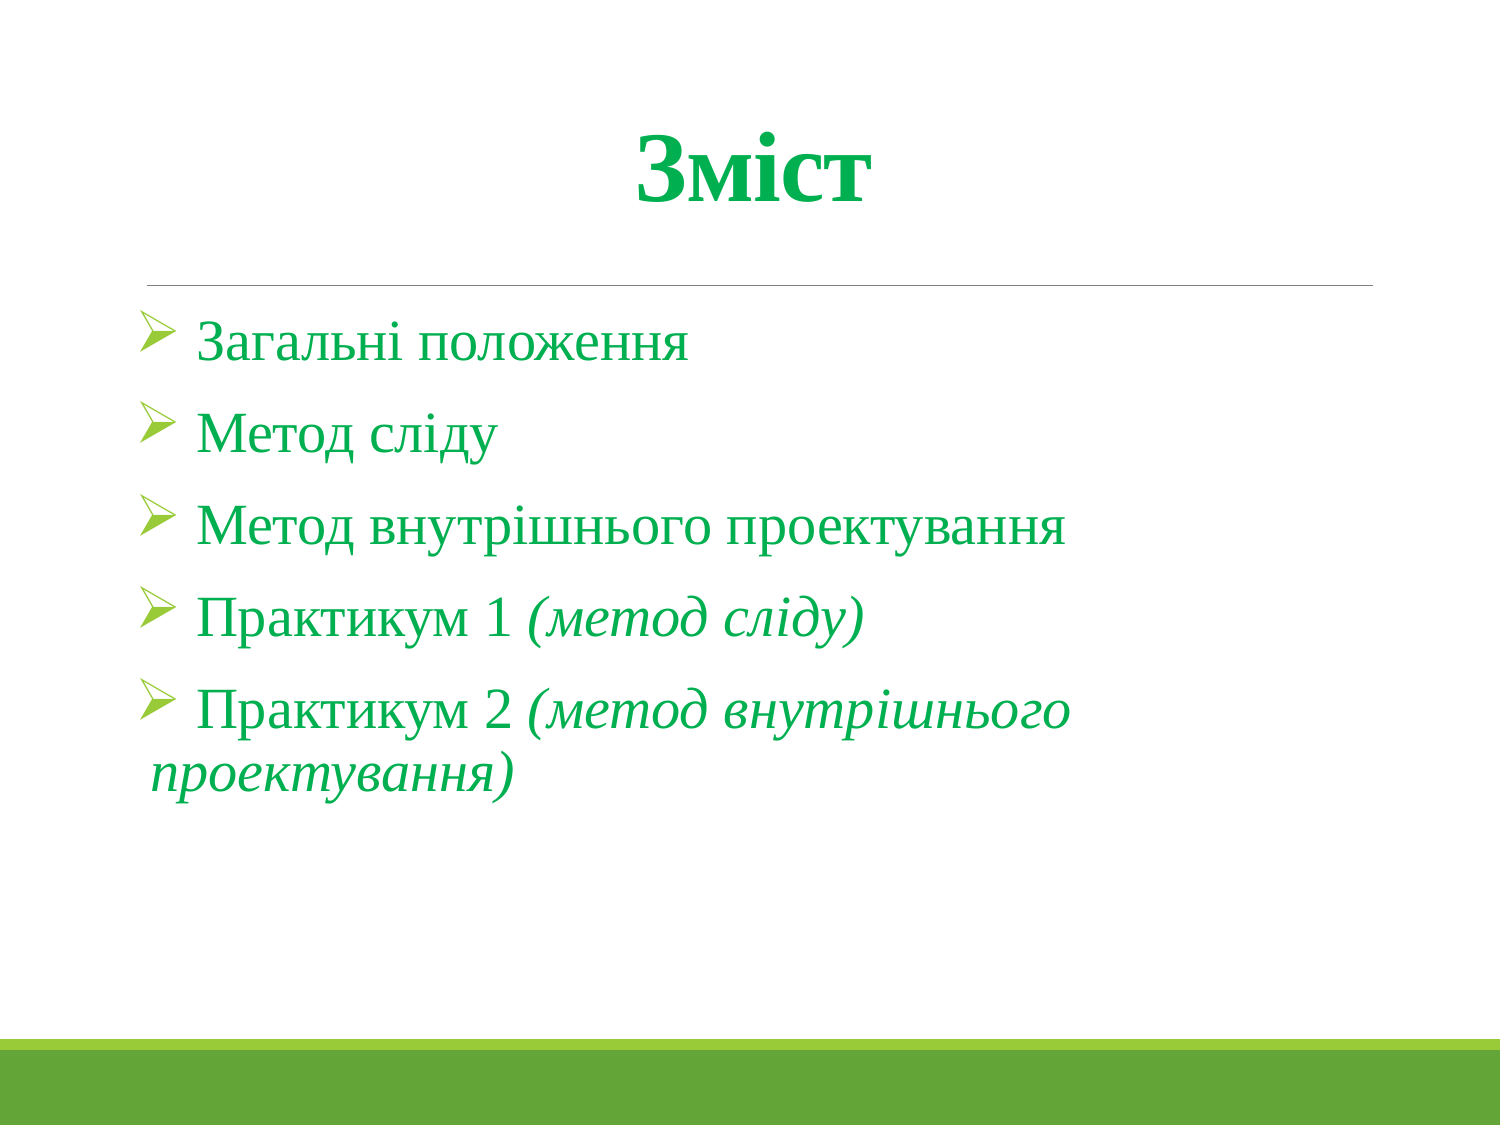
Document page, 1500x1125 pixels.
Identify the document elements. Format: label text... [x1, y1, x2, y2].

title Зміст [135, 47, 1373, 302]
list Загальні положення Метод сліду Метод внутрішнього проектування Практикум 1 (метод сліду) Практикум 2 (метод внутрішнього проектування) [135, 302, 1447, 963]
